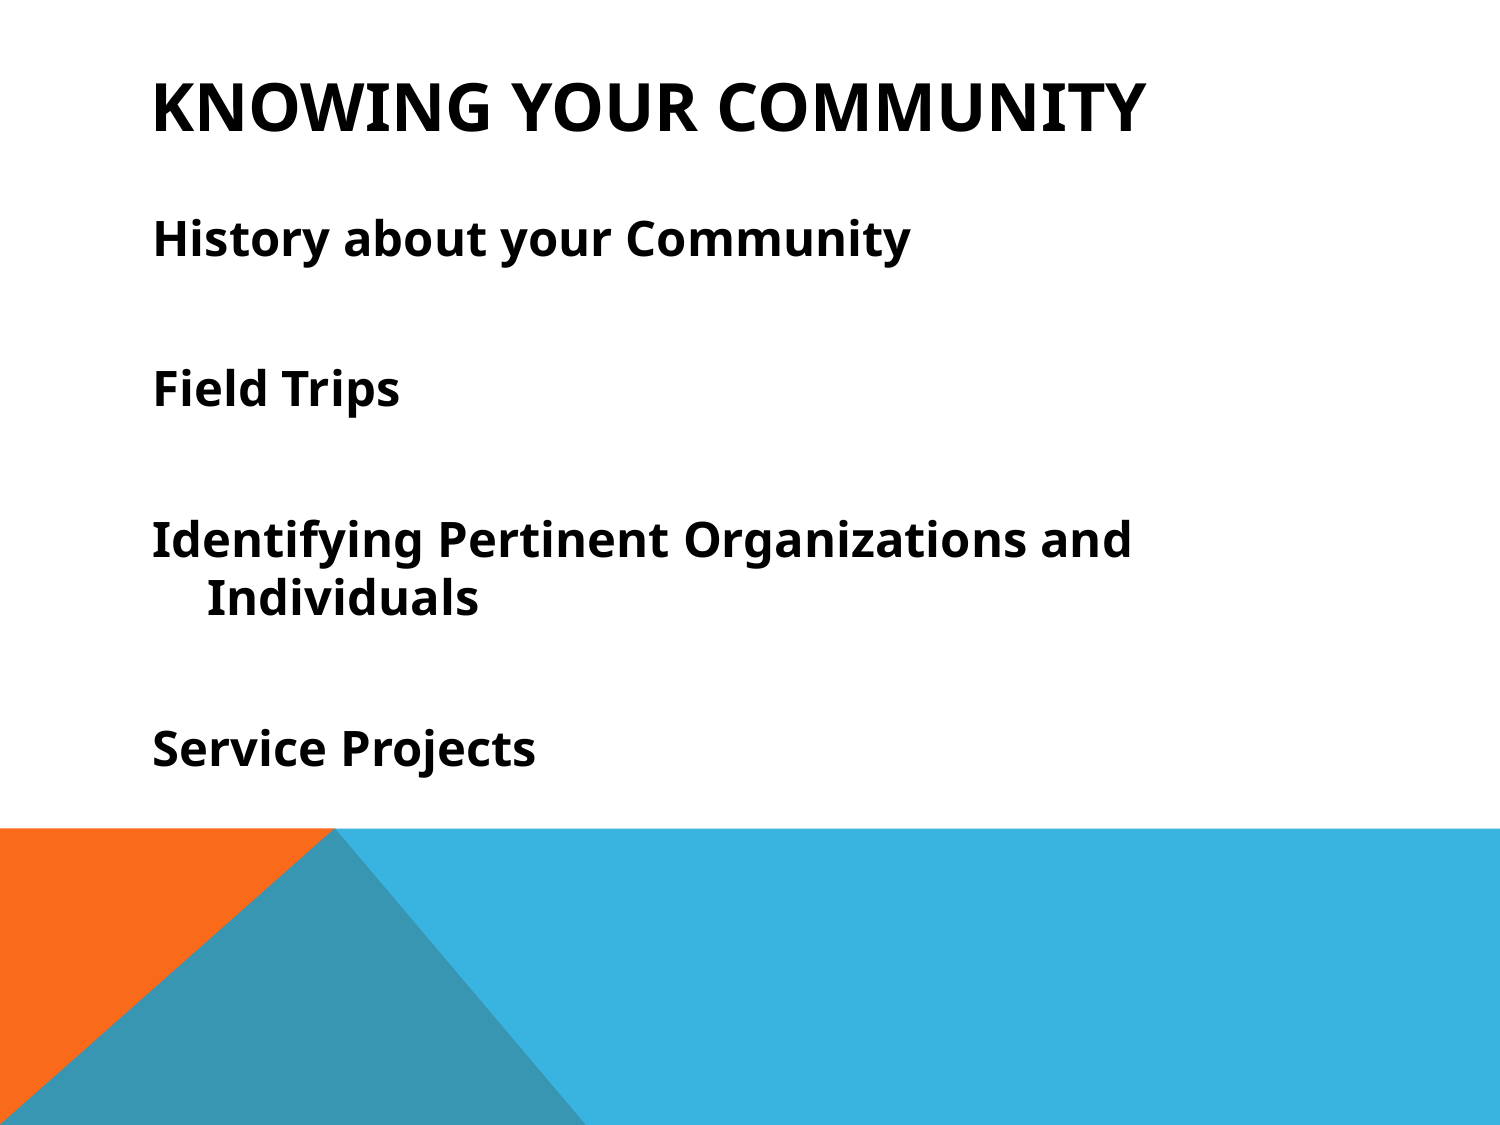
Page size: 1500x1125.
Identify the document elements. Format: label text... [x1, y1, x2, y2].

title Knowing Your Community [135, 60, 1369, 150]
list History about your Community Field Trips Identifying Pertinent Organizations and Individuals Service Projects [137, 200, 1372, 788]
